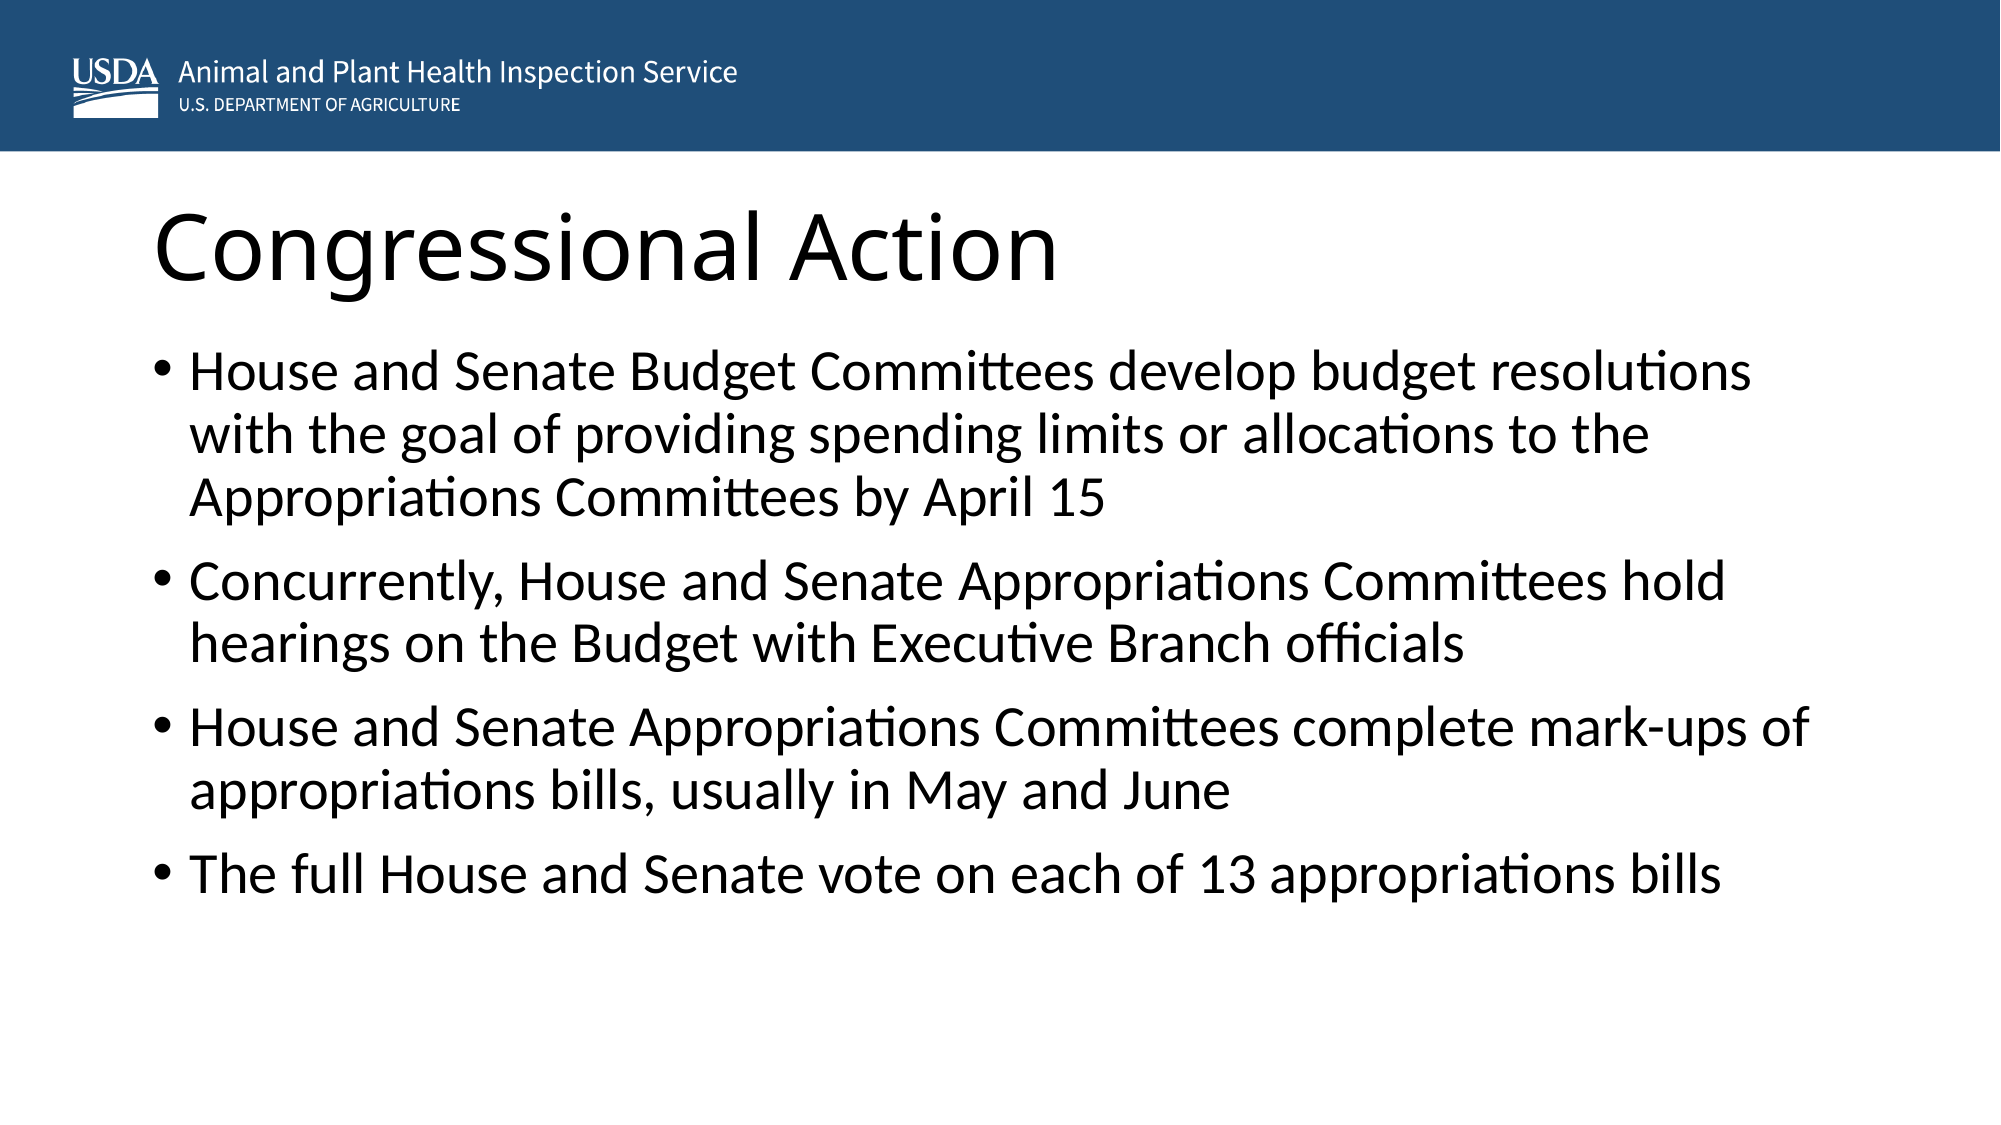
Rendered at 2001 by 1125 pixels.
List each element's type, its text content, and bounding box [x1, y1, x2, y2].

list House and Senate Budget Committees develop budget resolutions with the goal of providing spending limits or allocations to the Appropriations Committees by April 15 Concurrently, House and Senate Appropriations Committees hold hearings on the Budget with Executive Branch officials House and Senate Appropriations Committees complete mark-ups of appropriations bills, usually in May and June The full House and Senate vote on each of 13 appropriations bills [137, 332, 1863, 1014]
picture [72, 57, 737, 118]
title Congressional Action [137, 156, 1863, 308]
